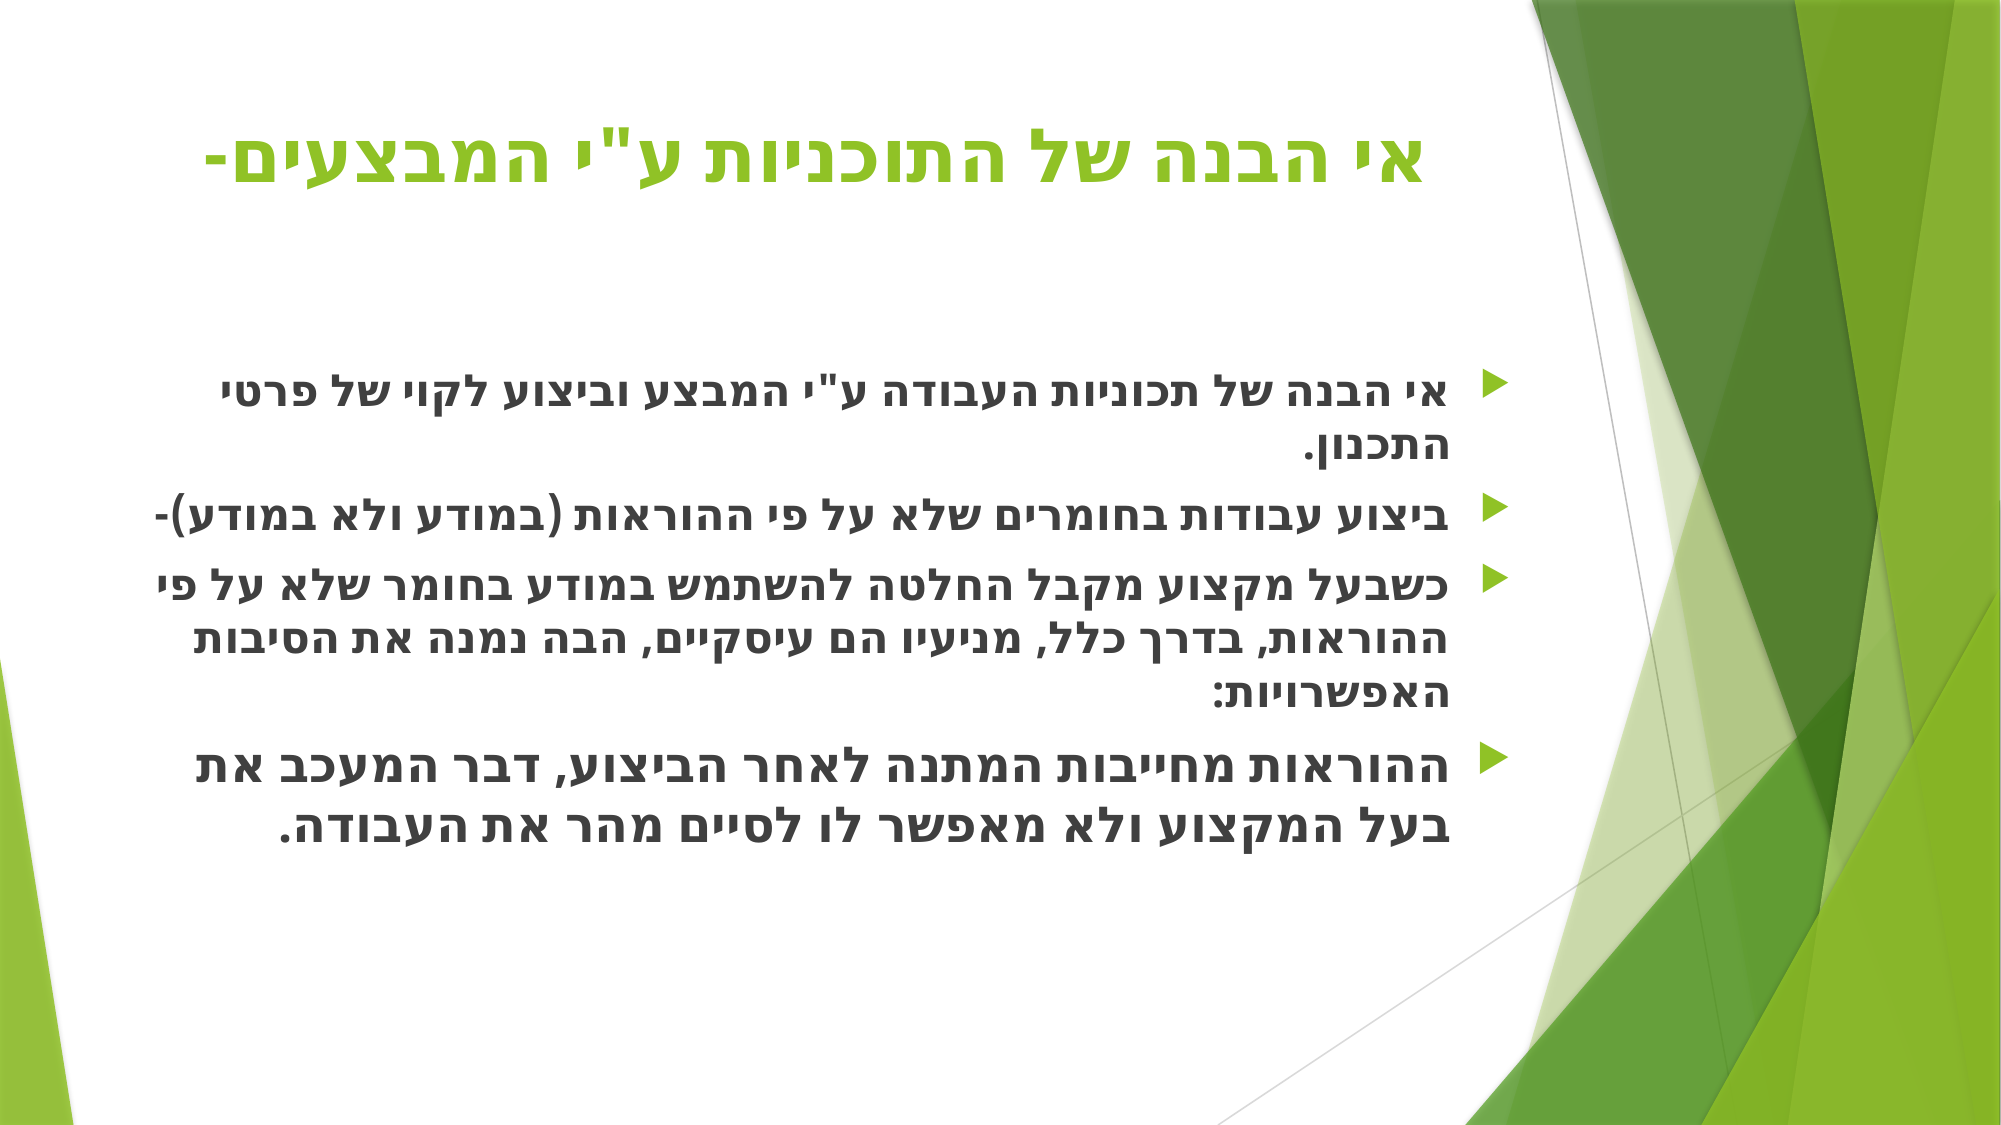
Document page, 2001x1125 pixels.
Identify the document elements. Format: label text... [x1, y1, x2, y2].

list אי הבנה של תכוניות העבודה ע"י המבצע וביצוע לקוי של פרטי התכנון. ביצוע עבודות בחומרים שלא על פי ההוראות (במודע ולא במודע)- כשבעל מקצוע מקבל החלטה להשתמש במודע בחומר שלא על פי ההוראות, בדרך כלל, מניעיו הם עיסקיים, הבה נמנה את הסיבות האפשרויות: ההוראות מחייבות המתנה לאחר הביצוע, דבר המעכב את בעל המקצוע ולא מאפשר לו לסיים מהר את העבודה. [111, 354, 1522, 992]
title אי הבנה של התוכניות ע"י המבצעים- [111, 99, 1522, 317]
